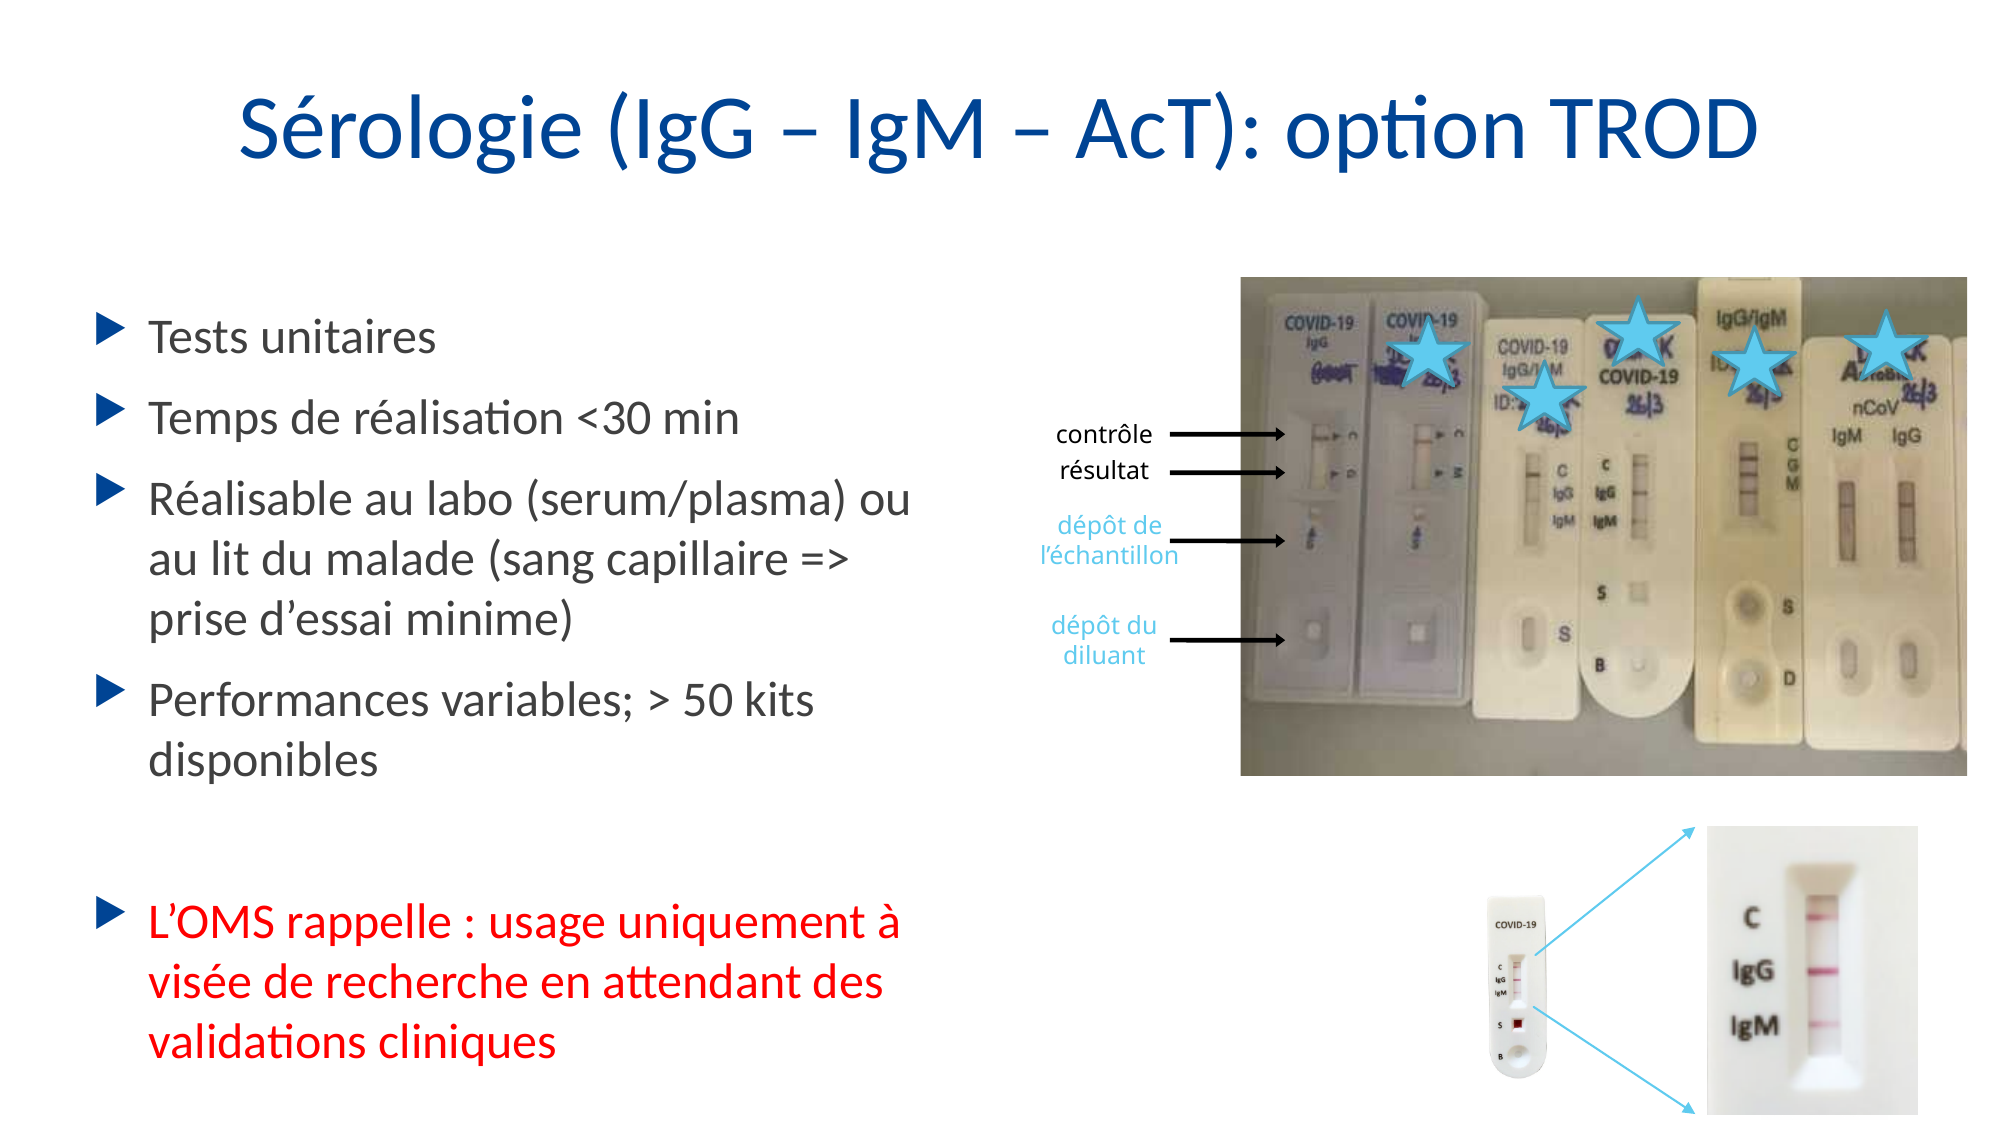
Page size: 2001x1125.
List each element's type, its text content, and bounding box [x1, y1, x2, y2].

text_box résultat [1044, 447, 1165, 493]
list Tests unitaires Temps de réalisation <30 min Réalisable au labo (serum/plasma) ou au lit du malade (sang capillaire => prise d’essai minime) Performances variables; > 50 kits disponibles L’OMS rappelle : usage uniquement à visée de recherche en attendant des validations cliniques [77, 296, 959, 901]
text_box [1534, 826, 1696, 956]
text_box dépôt du diluant [1014, 602, 1195, 677]
picture [1706, 826, 1919, 1120]
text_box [1533, 1006, 1696, 1115]
picture [1468, 880, 1575, 1087]
title Sérologie (IgG – IgM – AcT): option TROD [137, 59, 1863, 278]
text_box contrôle [1041, 411, 1168, 457]
text_box dépôt de l’échantillon [1000, 502, 1220, 578]
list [1240, 276, 1968, 777]
